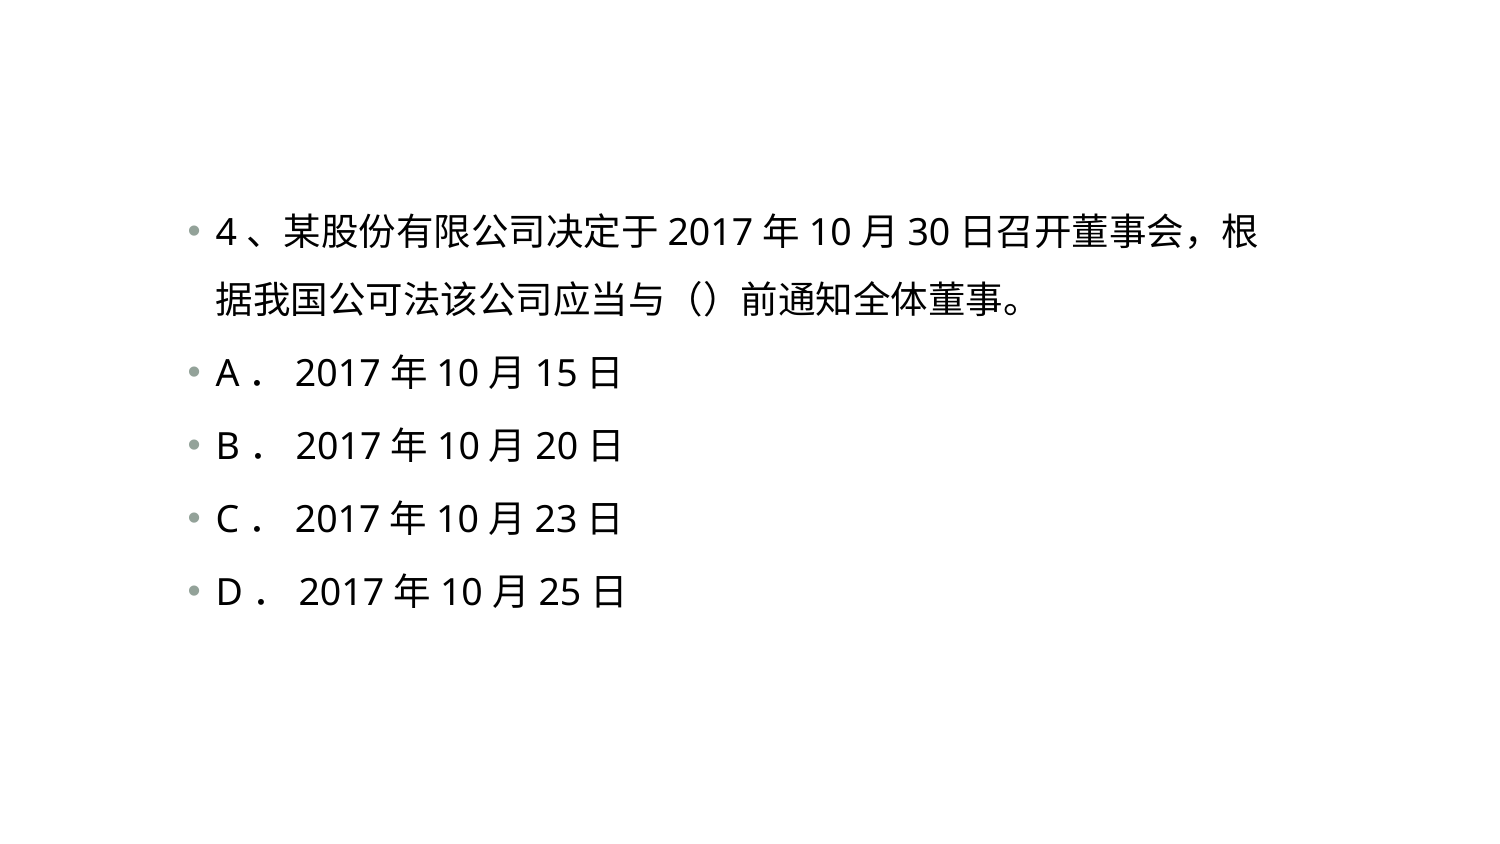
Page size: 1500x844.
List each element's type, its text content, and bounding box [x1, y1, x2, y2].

list 4、某股份有限公司决定于2017年10月30日召开董事会，根据我国公可法该公司应当与（）前通知全体董事。 A．2017年10月15日 B．2017年10月20日 C．2017年10月23日 D．2017年10月25日 [158, 178, 1293, 722]
